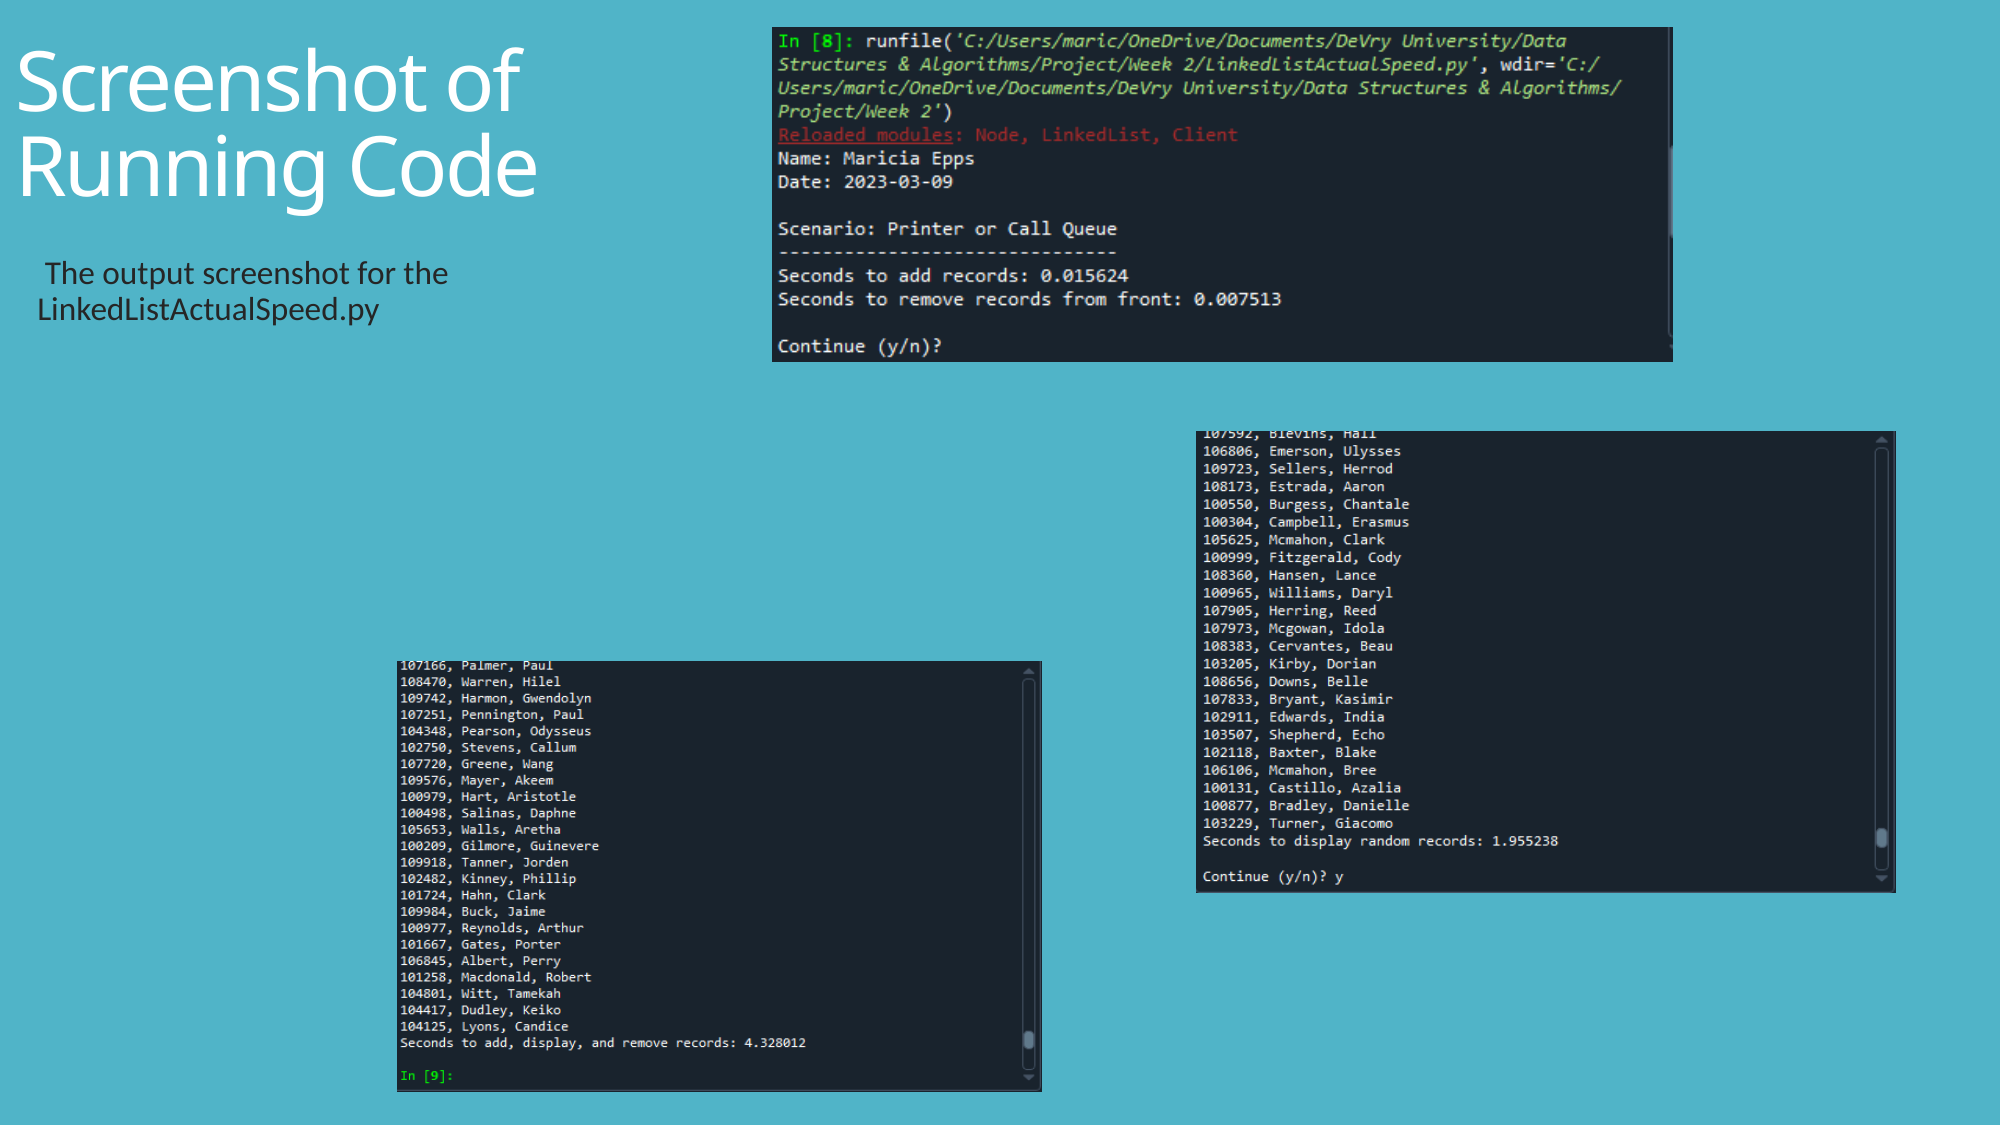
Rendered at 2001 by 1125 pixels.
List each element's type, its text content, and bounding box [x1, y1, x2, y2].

picture [771, 27, 1673, 363]
list The output screenshot for the LinkedListActualSpeed.py [22, 248, 519, 453]
title Screenshot of Running Code [0, 16, 712, 221]
picture [397, 661, 1042, 1093]
picture [1196, 431, 1896, 893]
